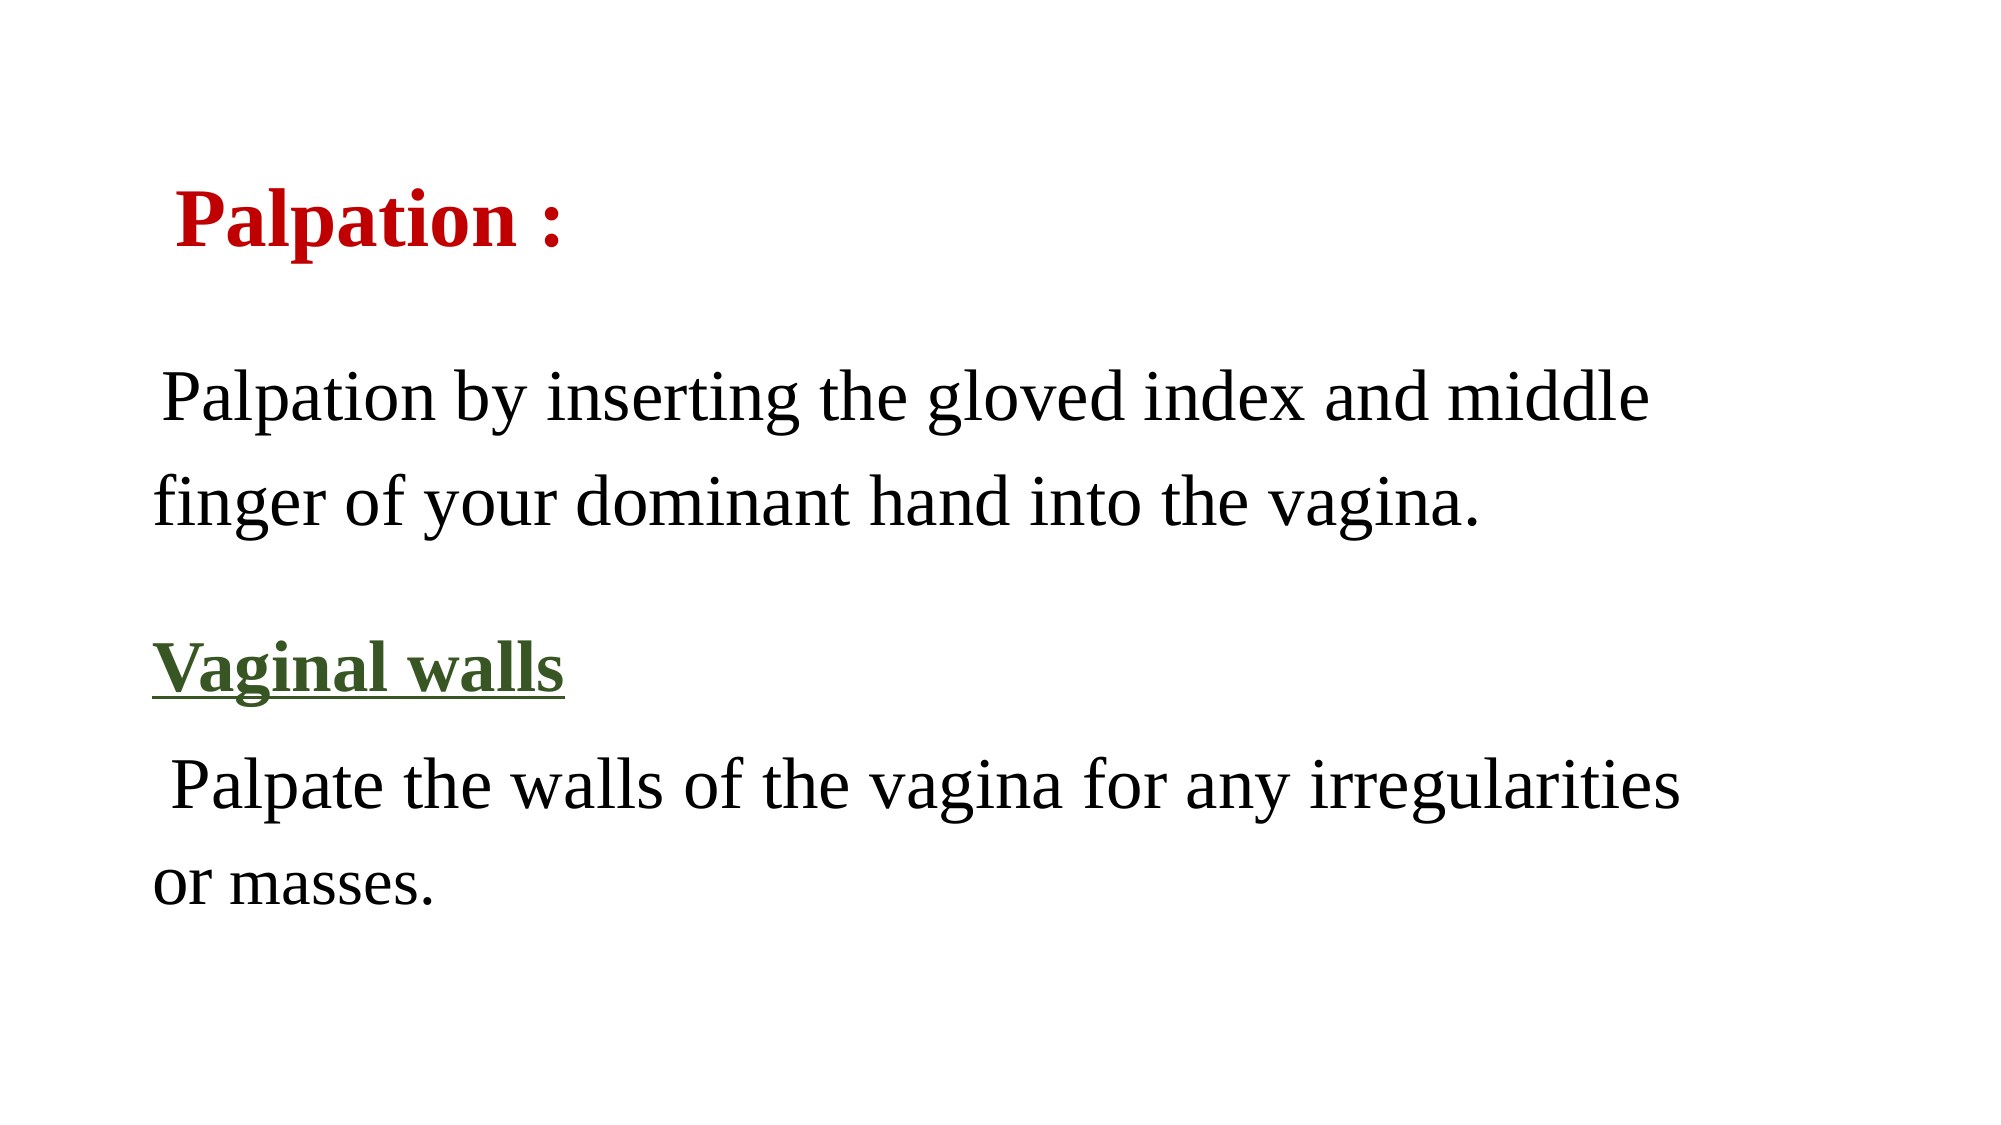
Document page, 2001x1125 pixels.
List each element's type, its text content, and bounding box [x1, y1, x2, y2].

text_box Palpation by inserting the gloved index and middle finger of your dominant hand into the vagina. [137, 322, 1759, 548]
list Vaginal walls Palpate the walls of the vagina for any irregularities or masses. [137, 602, 1775, 898]
title Palpation : [160, 160, 1886, 378]
